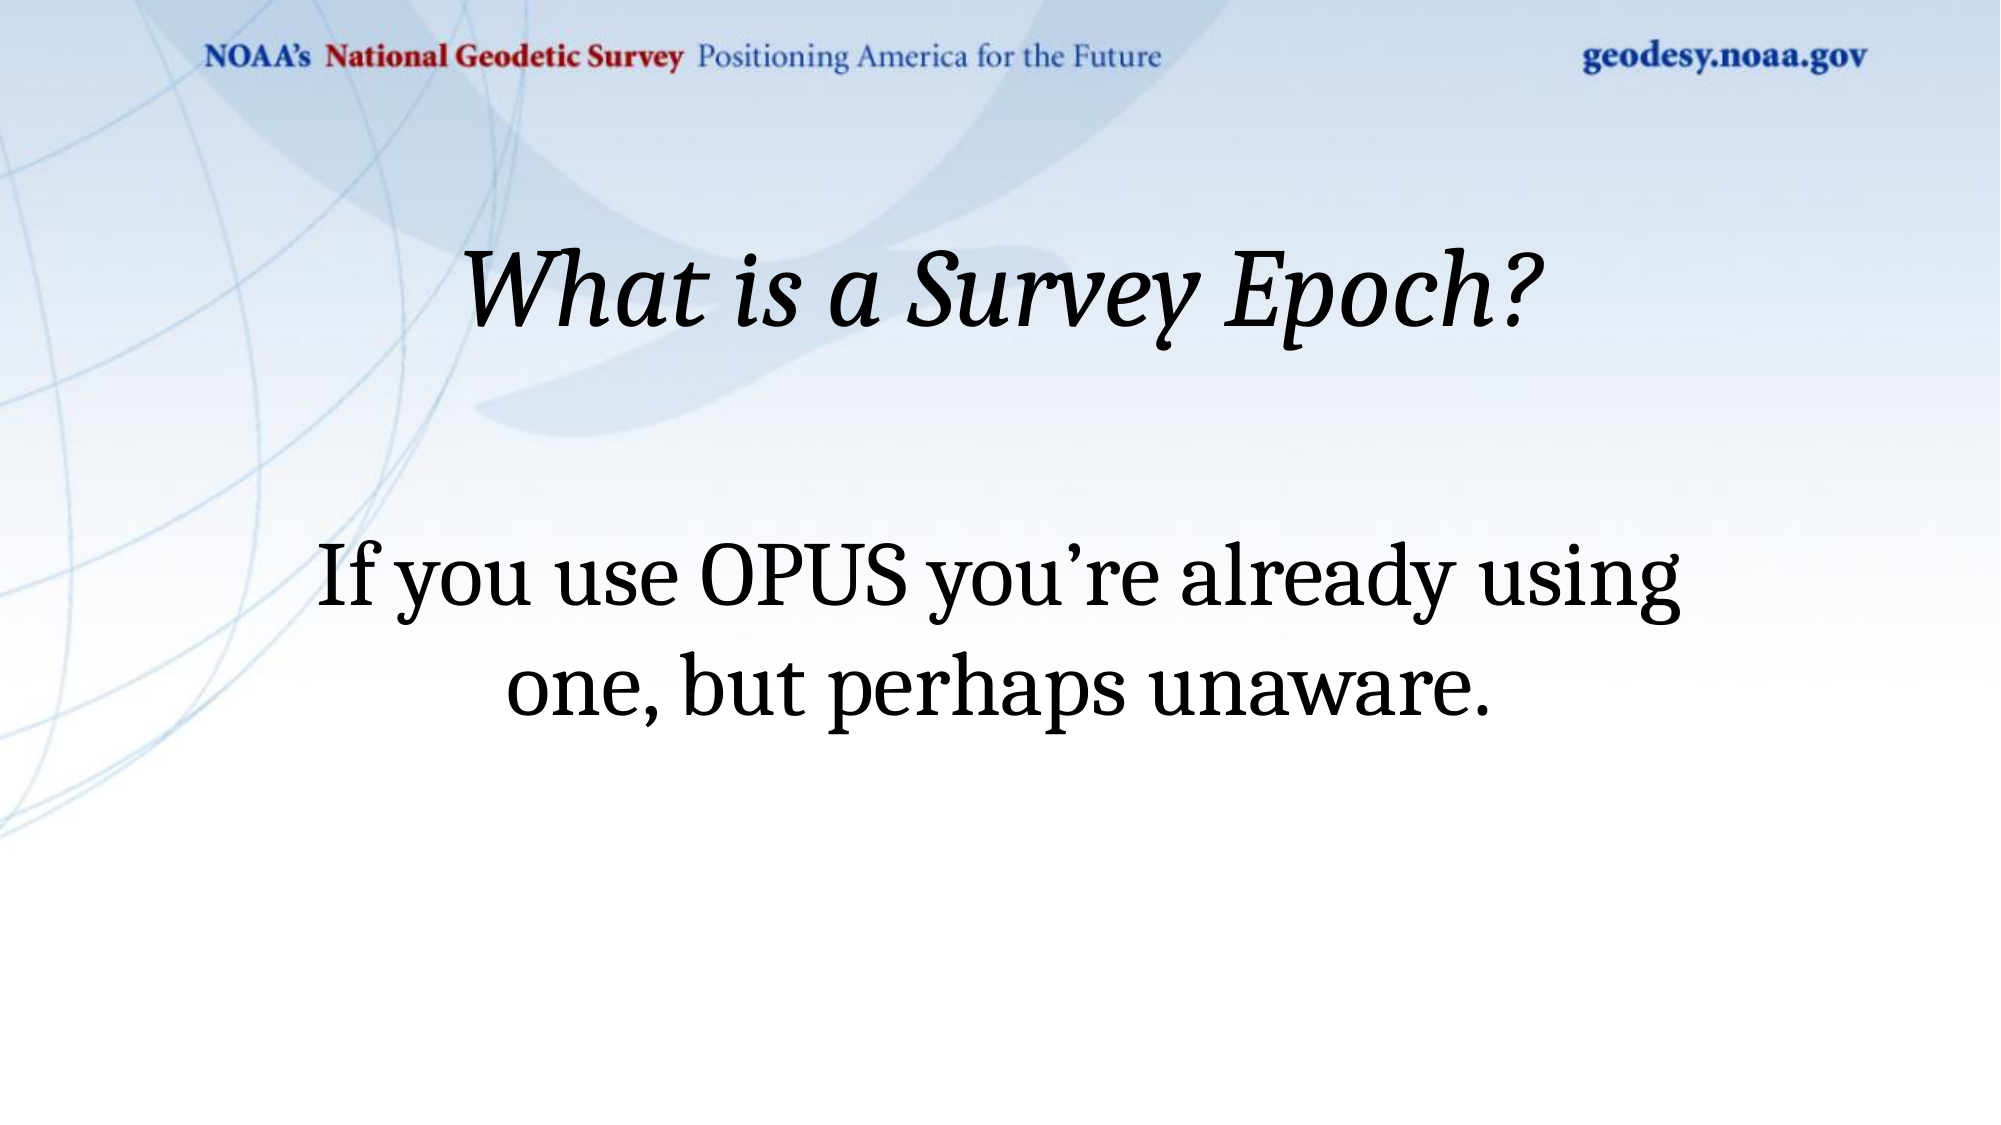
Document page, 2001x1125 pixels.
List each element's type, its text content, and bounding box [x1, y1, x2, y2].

text_box If you use OPUS you’re already using one, but perhaps unaware. [249, 491, 1750, 816]
title What is a Survey Epoch? [249, 71, 1750, 491]
picture [0, 0, 2001, 1125]
